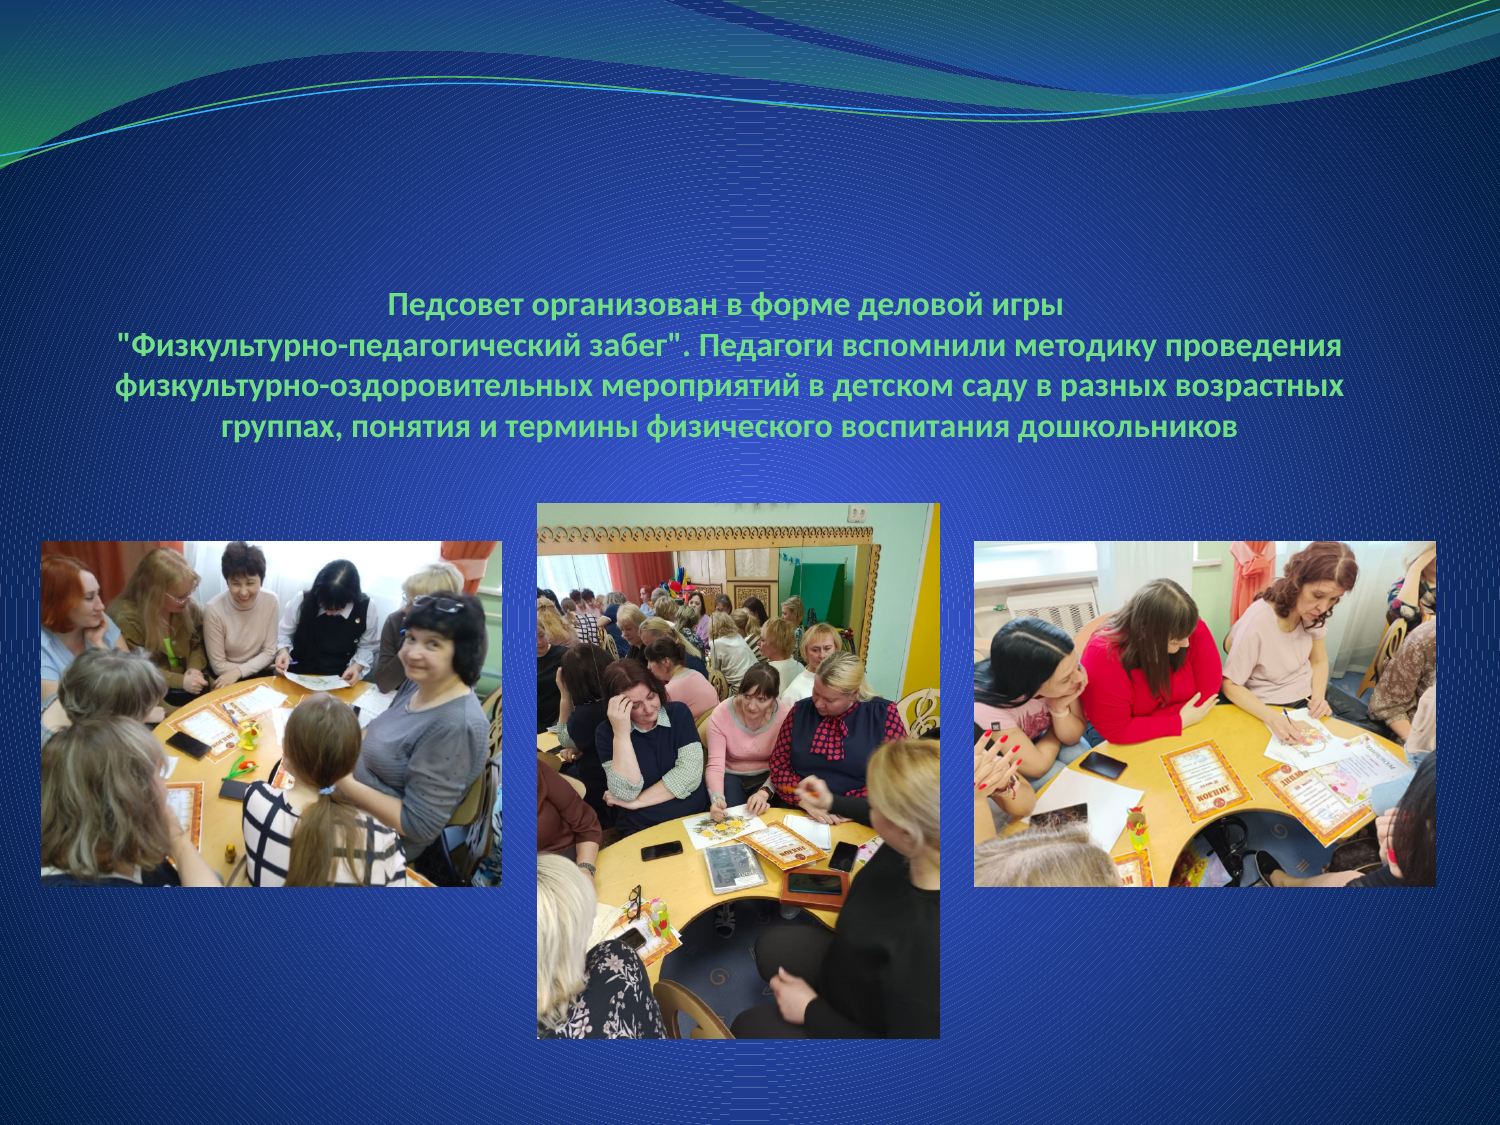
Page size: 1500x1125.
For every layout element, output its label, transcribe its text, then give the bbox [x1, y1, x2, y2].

picture [537, 503, 940, 1039]
picture [41, 541, 503, 888]
subtitle [87, 529, 530, 818]
picture [974, 540, 1436, 888]
title Педсовет организован в форме деловой игры "Физкультурно-педагогический забег". Педагоги вспомнили методику проведения физкультурно-оздоровительных мероприятий в детском саду в разных возрастных группах, понятия и термины физического воспитания дошкольников [87, 196, 1376, 445]
subtitle [945, 529, 1376, 818]
